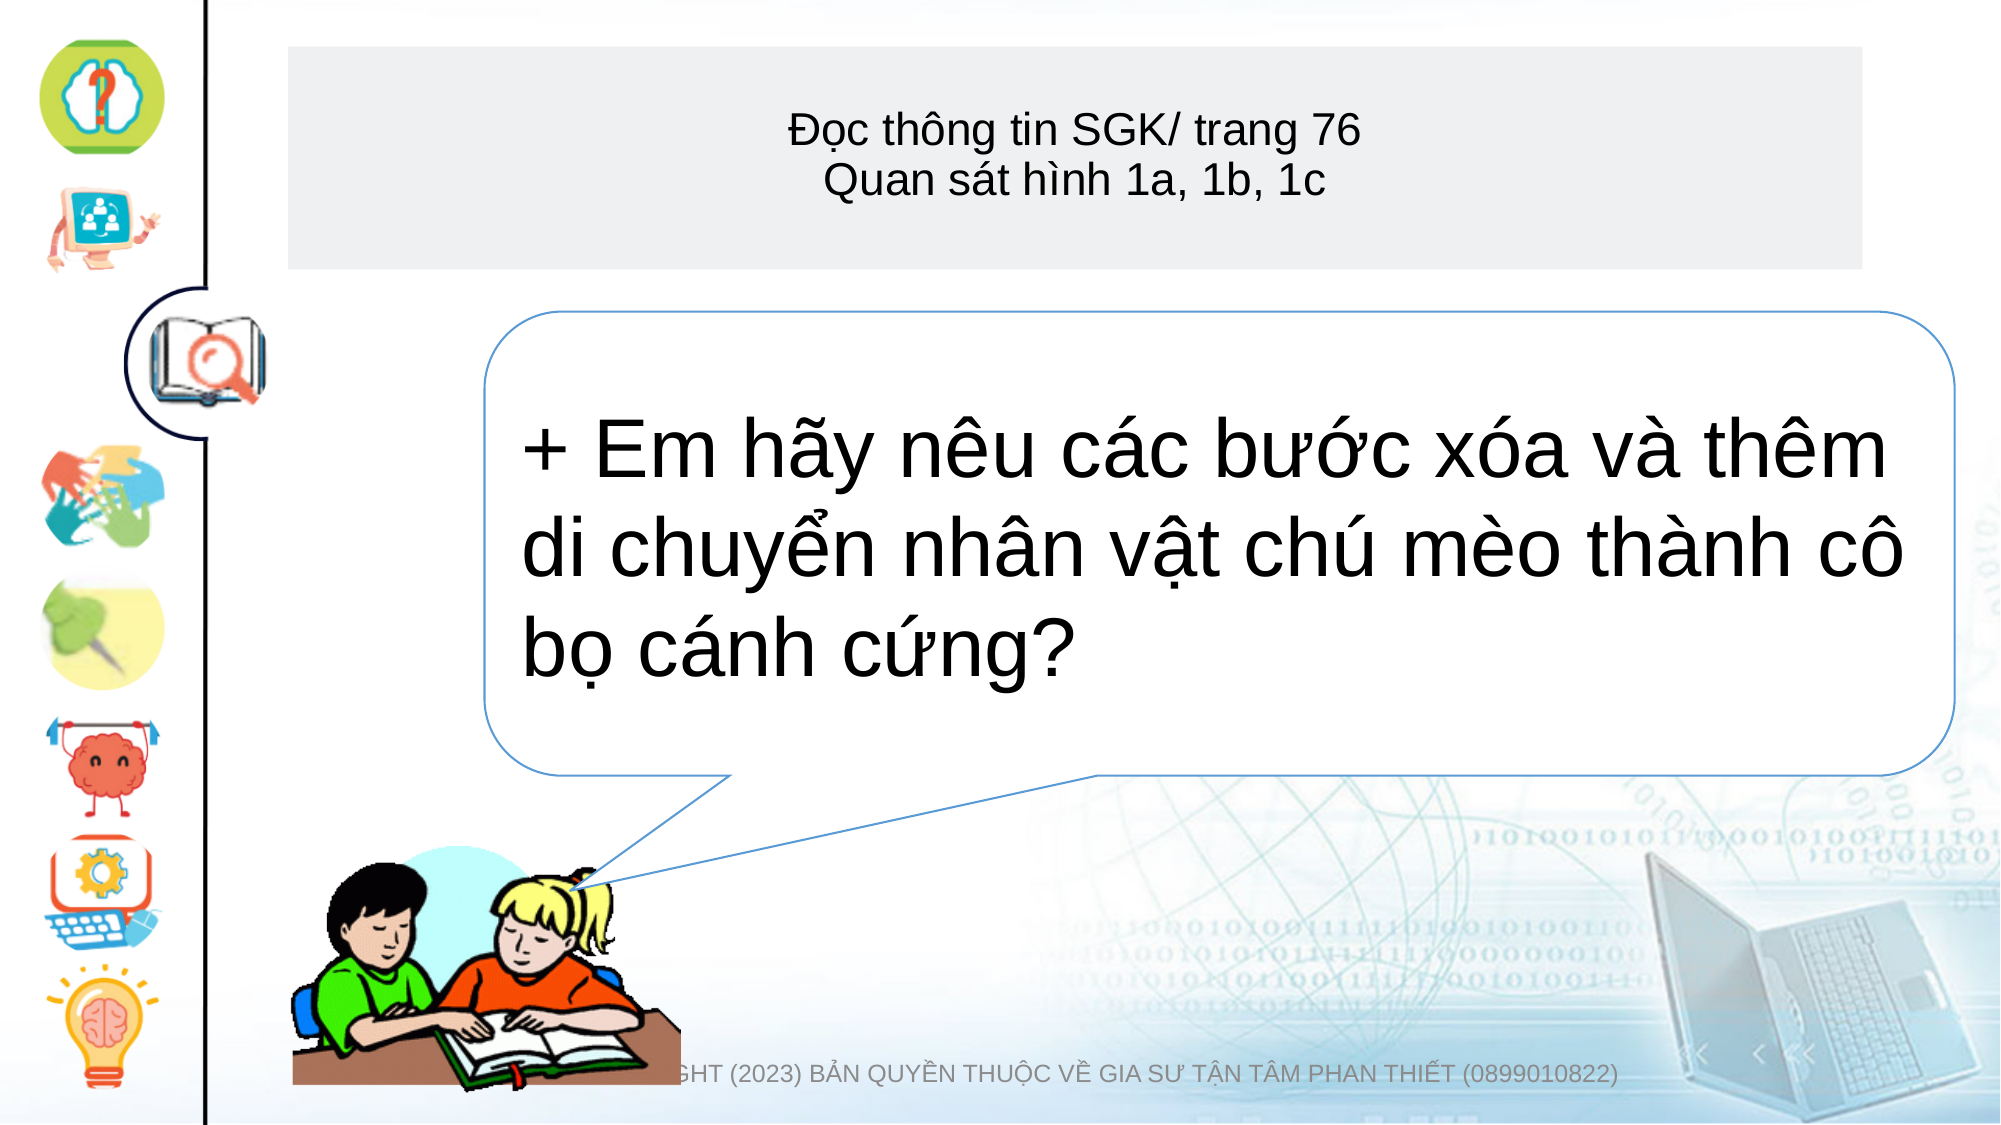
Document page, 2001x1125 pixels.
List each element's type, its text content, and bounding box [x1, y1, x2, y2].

title Đọc thông tin SGK/ trang 76 Quan sát hình 1a, 1b, 1c [288, 46, 1863, 270]
footer COPYRIGHT (2023) BẢN QUYỀN THUỘC VỀ GIA SƯ TẬN TÂM PHAN THIẾT (0899010822) [504, 1042, 1691, 1103]
picture [0, 0, 2001, 1125]
text_box + Em hãy nêu các bước xóa và thêm di chuyển nhân vật chú mèo thành cô bọ cánh cứng? [483, 310, 1956, 868]
